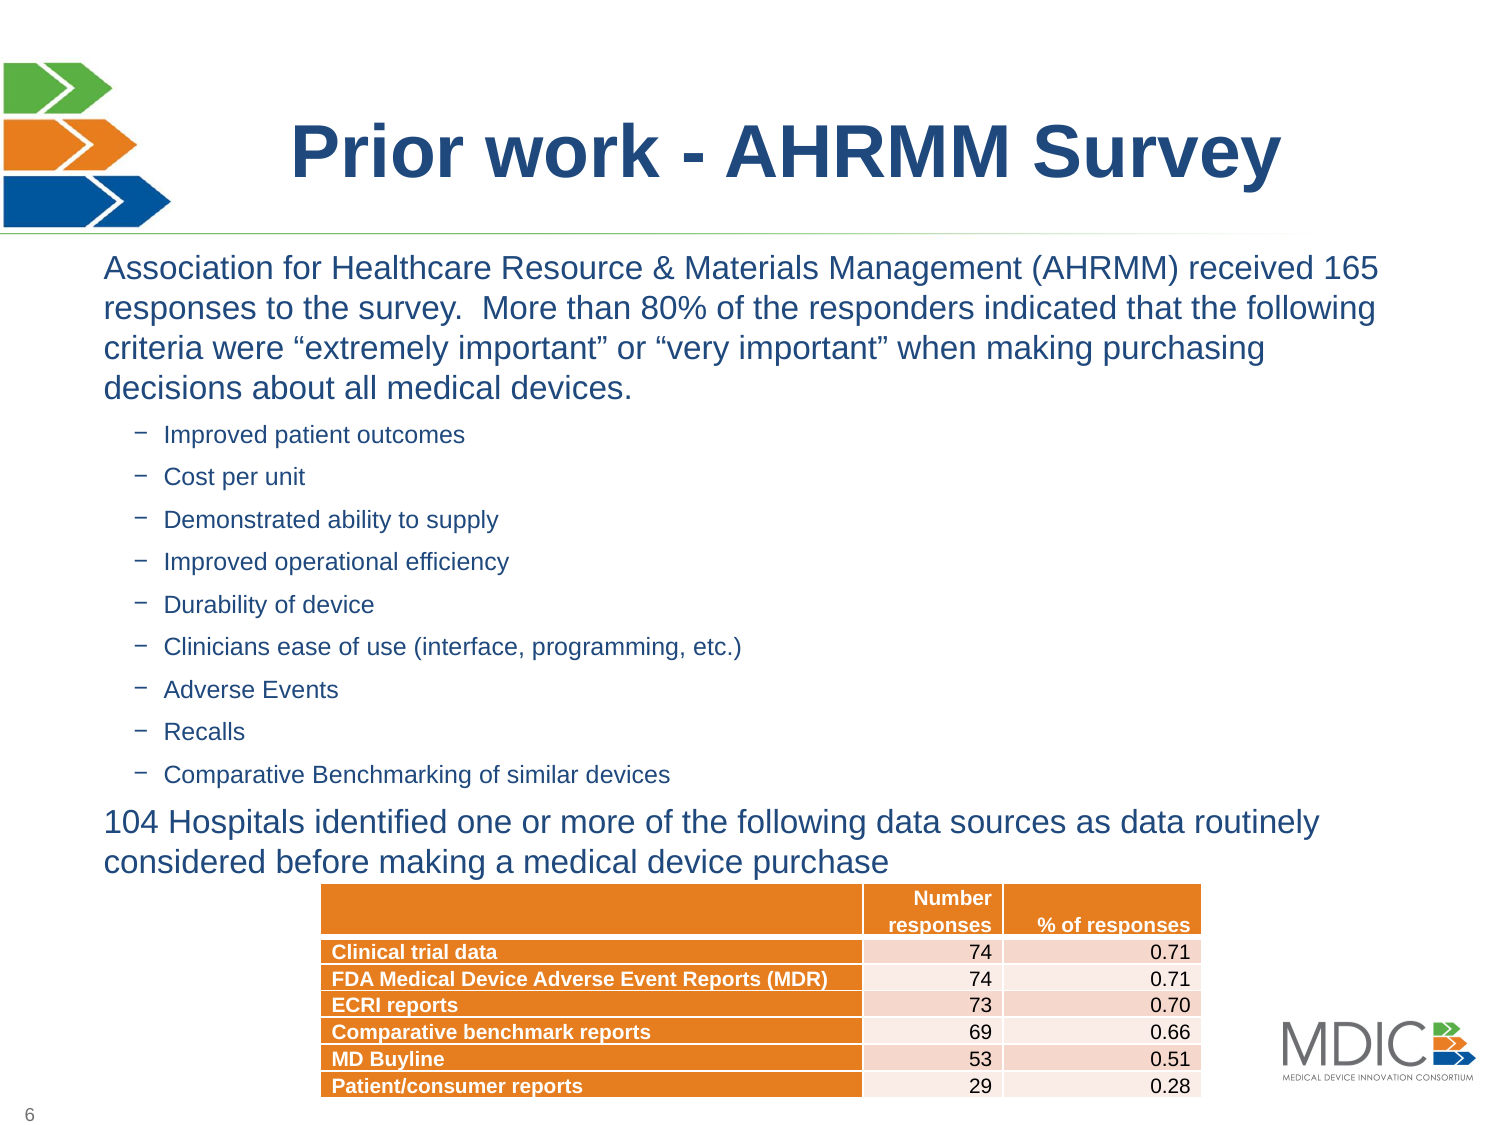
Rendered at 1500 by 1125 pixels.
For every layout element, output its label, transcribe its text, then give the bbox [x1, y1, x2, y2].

table_header [321, 884, 862, 934]
table_cell 0.71 [1004, 965, 1201, 990]
table_cell 53 [864, 1045, 1002, 1070]
table_cell Patient/consumer reports [321, 1072, 862, 1097]
table_cell 29 [864, 1072, 1002, 1097]
table_cell 0.71 [1004, 940, 1201, 963]
table_cell 74 [864, 965, 1002, 990]
picture [0, 57, 1500, 1088]
table_cell 0.70 [1004, 991, 1201, 1016]
table_header % of responses [1004, 884, 1201, 934]
table_cell ECRI reports [321, 991, 862, 1016]
table_cell 69 [864, 1018, 1002, 1043]
table_cell 74 [864, 940, 1002, 963]
table_cell 0.51 [1004, 1045, 1201, 1070]
table_cell MD Buyline [321, 1045, 862, 1070]
list Association for Healthcare Resource & Materials Management (AHRMM) received 165 responses to the survey. More than 80% of the responders indicated that the following criteria were “extremely important” or “very important” when making purchasing decisions about all medical devices. Improved patient outcomes Cost per unit Demonstrated ability to supply Improved operational efficiency Durability of device Clinicians ease of use (interface, programming, etc.) Adverse Events Recalls Comparative Benchmarking of similar devices 104 Hospitals identified one or more of the following data sources as data routinely considered before making a medical device purchase [88, 238, 1430, 982]
table_cell 0.28 [1004, 1072, 1201, 1097]
table_cell 73 [864, 991, 1002, 1016]
title Prior work - AHRMM Survey [174, 70, 1399, 225]
table_cell FDA Medical Device Adverse Event Reports (MDR) [321, 965, 862, 990]
table_cell Clinical trial data [321, 940, 862, 963]
table_cell Comparative benchmark reports [321, 1018, 862, 1043]
table_header Number responses [864, 884, 1002, 934]
table_cell 0.66 [1004, 1018, 1201, 1043]
